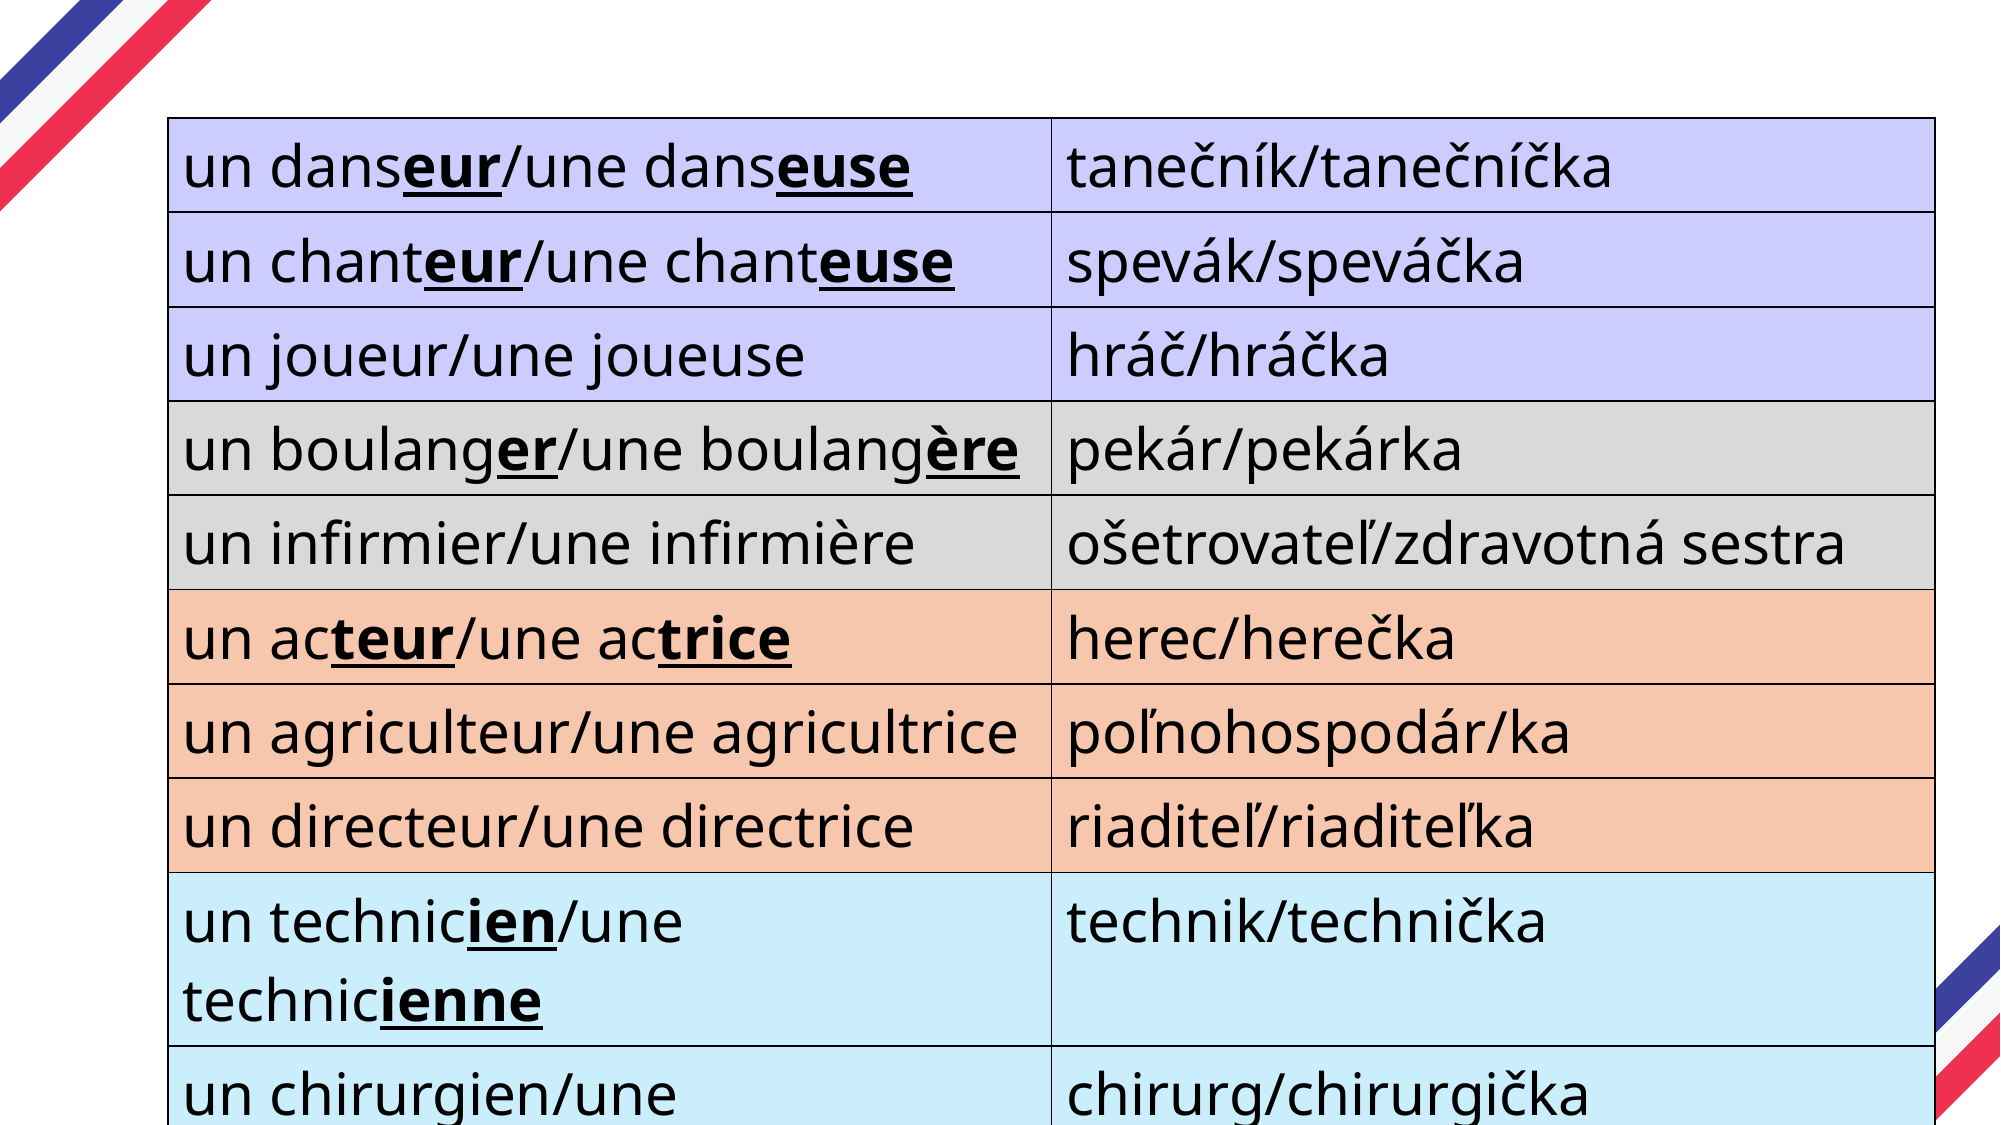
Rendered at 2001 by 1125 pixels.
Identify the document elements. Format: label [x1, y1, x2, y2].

text_box [0, 0, 2000, 1125]
